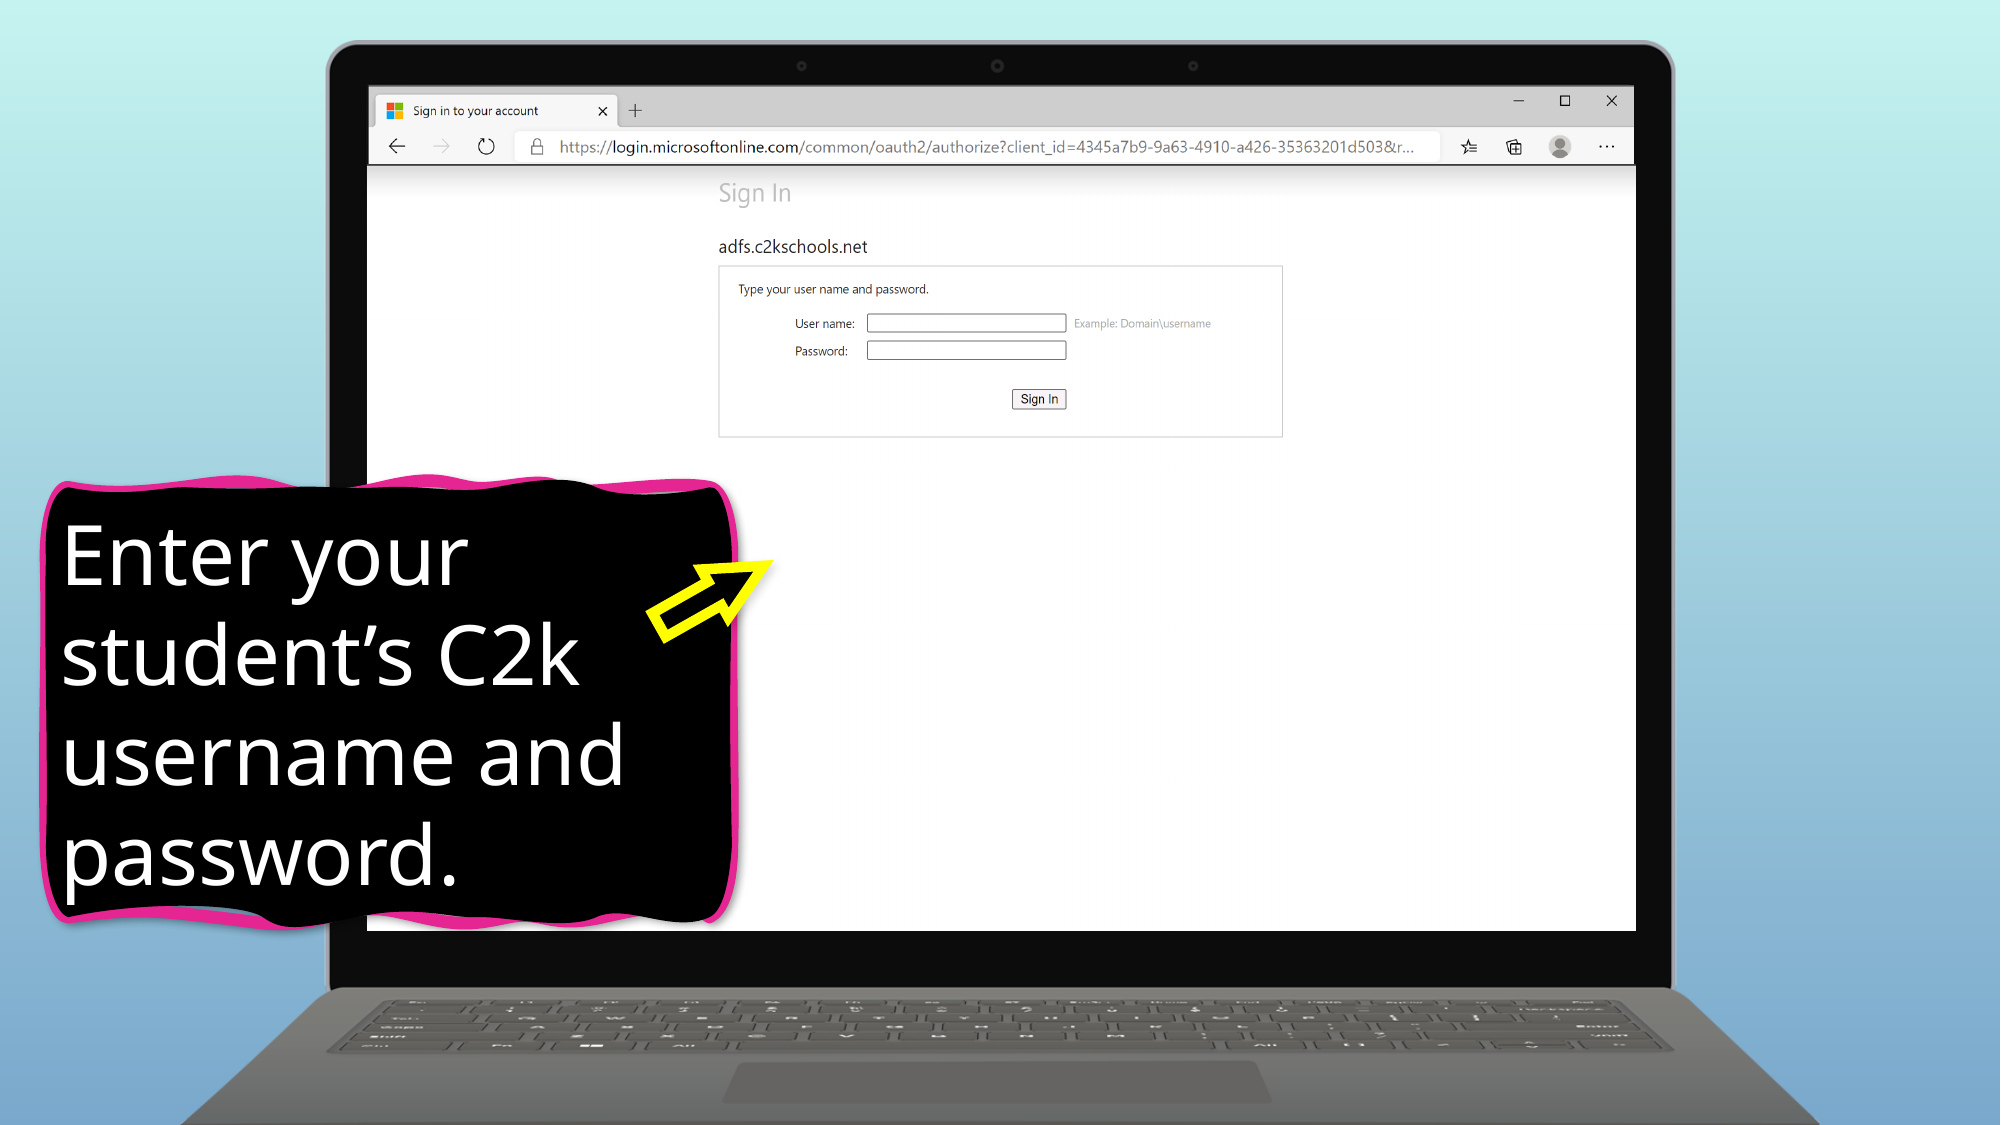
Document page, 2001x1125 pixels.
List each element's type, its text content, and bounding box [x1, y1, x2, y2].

text_box Enter your student’s C2k username and password. [45, 487, 180, 918]
picture [180, 40, 1820, 1125]
